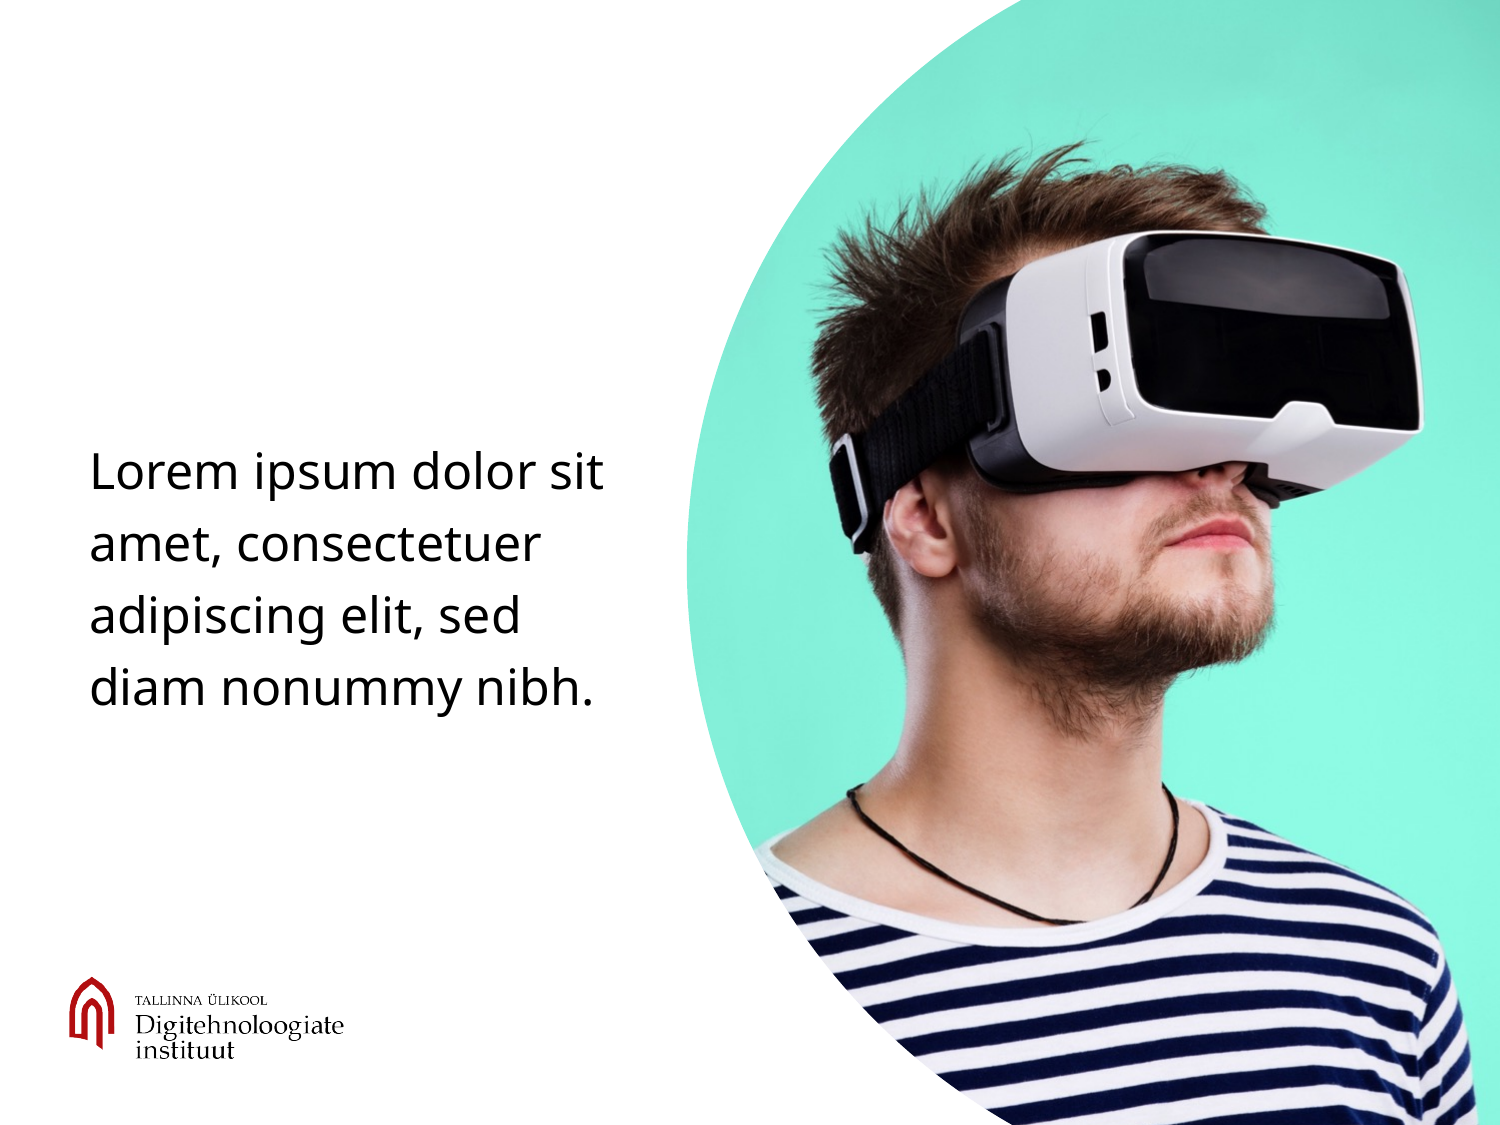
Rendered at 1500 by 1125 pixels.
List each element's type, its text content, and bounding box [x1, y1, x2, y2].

picture [686, 0, 1500, 1125]
picture [28, 936, 384, 1120]
list Lorem ipsum dolor sit amet, consectetuer adipiscing elit, sed diam nonummy nibh. [74, 429, 643, 714]
